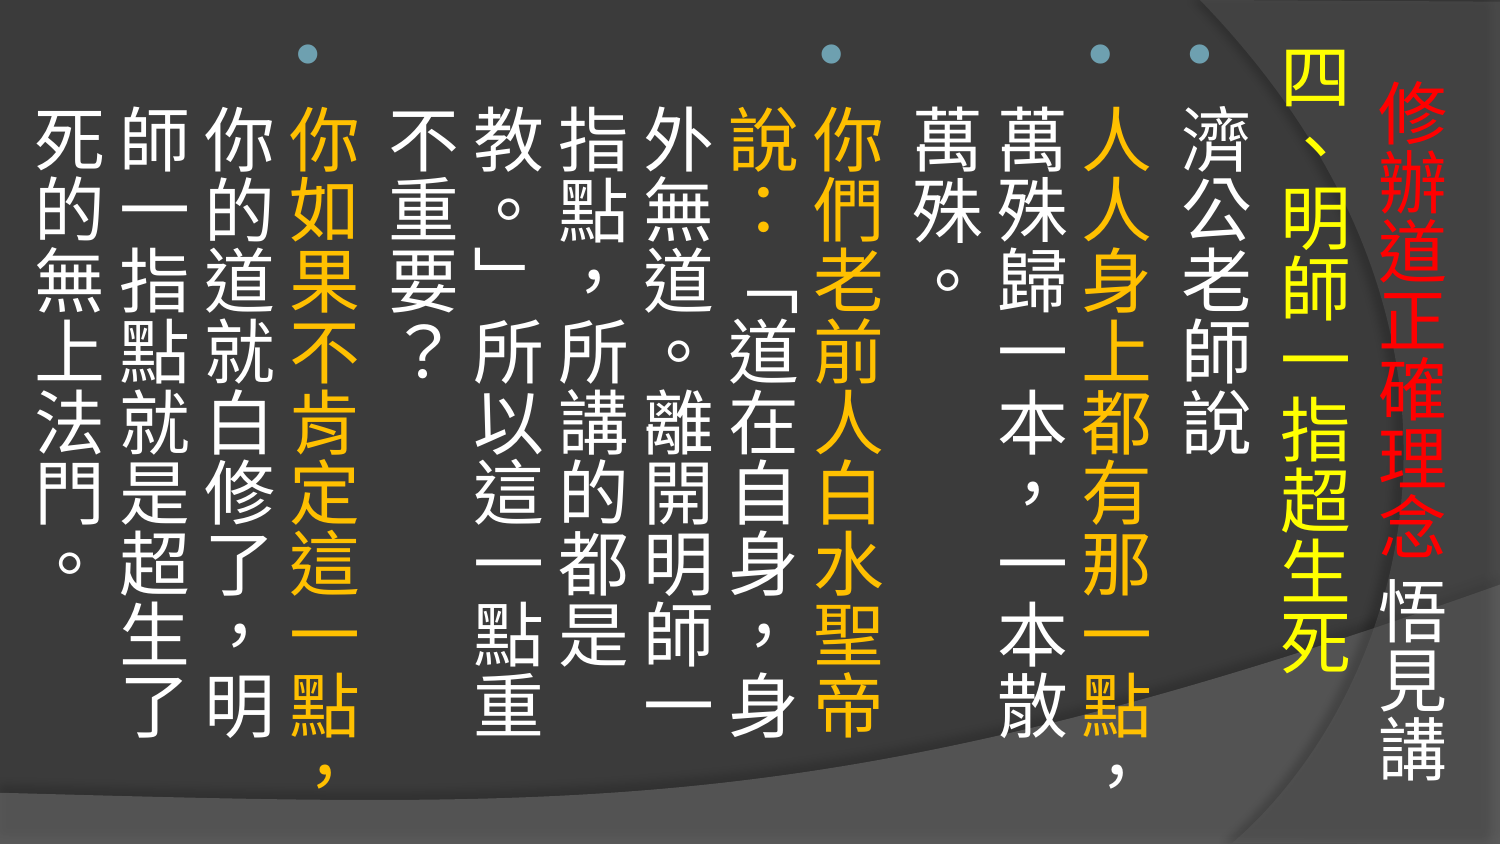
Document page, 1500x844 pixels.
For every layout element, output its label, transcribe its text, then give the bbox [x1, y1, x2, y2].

list 四、明師一指超生死 濟公老師說 人人身上都有那一點，萬殊歸一本，一本散萬殊。 你們老前人白水聖帝說：「道在自身，身外無道。離開明師一指點，所講的都是教。」所以這一點重不重要？ 你如果不肯定這一點，你的道就白修了，明師一指點就是超生了死的無上法門。 [17, 20, 1341, 824]
title 修辦道正確理念 悟見講 [1352, 20, 1473, 812]
